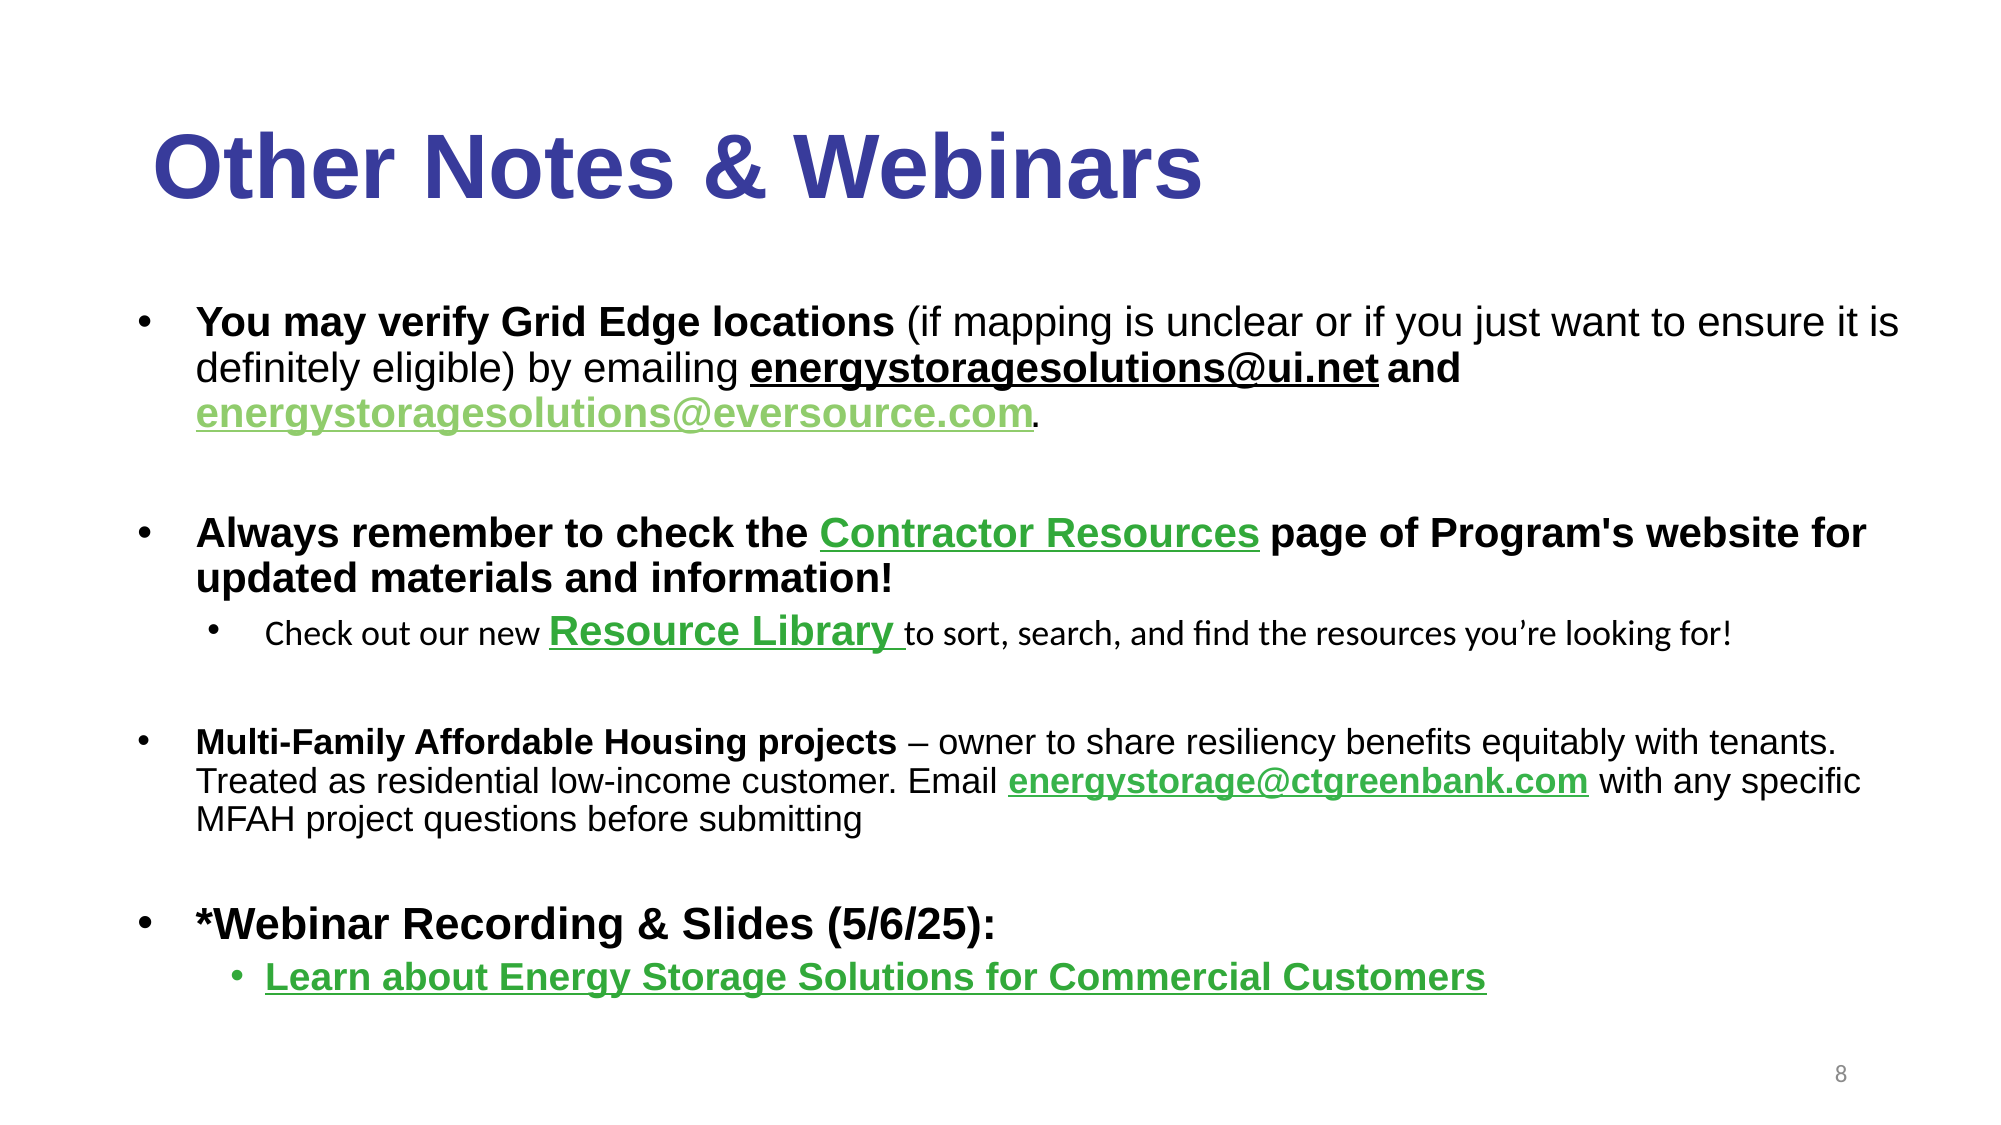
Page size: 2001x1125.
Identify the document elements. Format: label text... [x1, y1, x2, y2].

slide_number 8 [1412, 1042, 1863, 1103]
list You may verify Grid Edge locations (if mapping is unclear or if you just want to ensure it is definitely eligible) by emailing energystoragesolutions@ui.net and energystoragesolutions@eversource.com. Always remember to check the Contractor Resources page of Program's website for updated materials and information! Check out our new Resource Library to sort, search, and find the resources you’re looking for! Multi-Family Affordable Housing projects – owner to share resiliency benefits equitably with tenants. Treated as residential low-income customer. Email energystorage@ctgreenbank.com with any specific MFAH project questions before submitting *Webinar Recording & Slides (5/6/25): Learn about Energy Storage Solutions for Commercial Customers [122, 293, 1923, 1015]
title Other Notes & Webinars [137, 59, 1863, 278]
